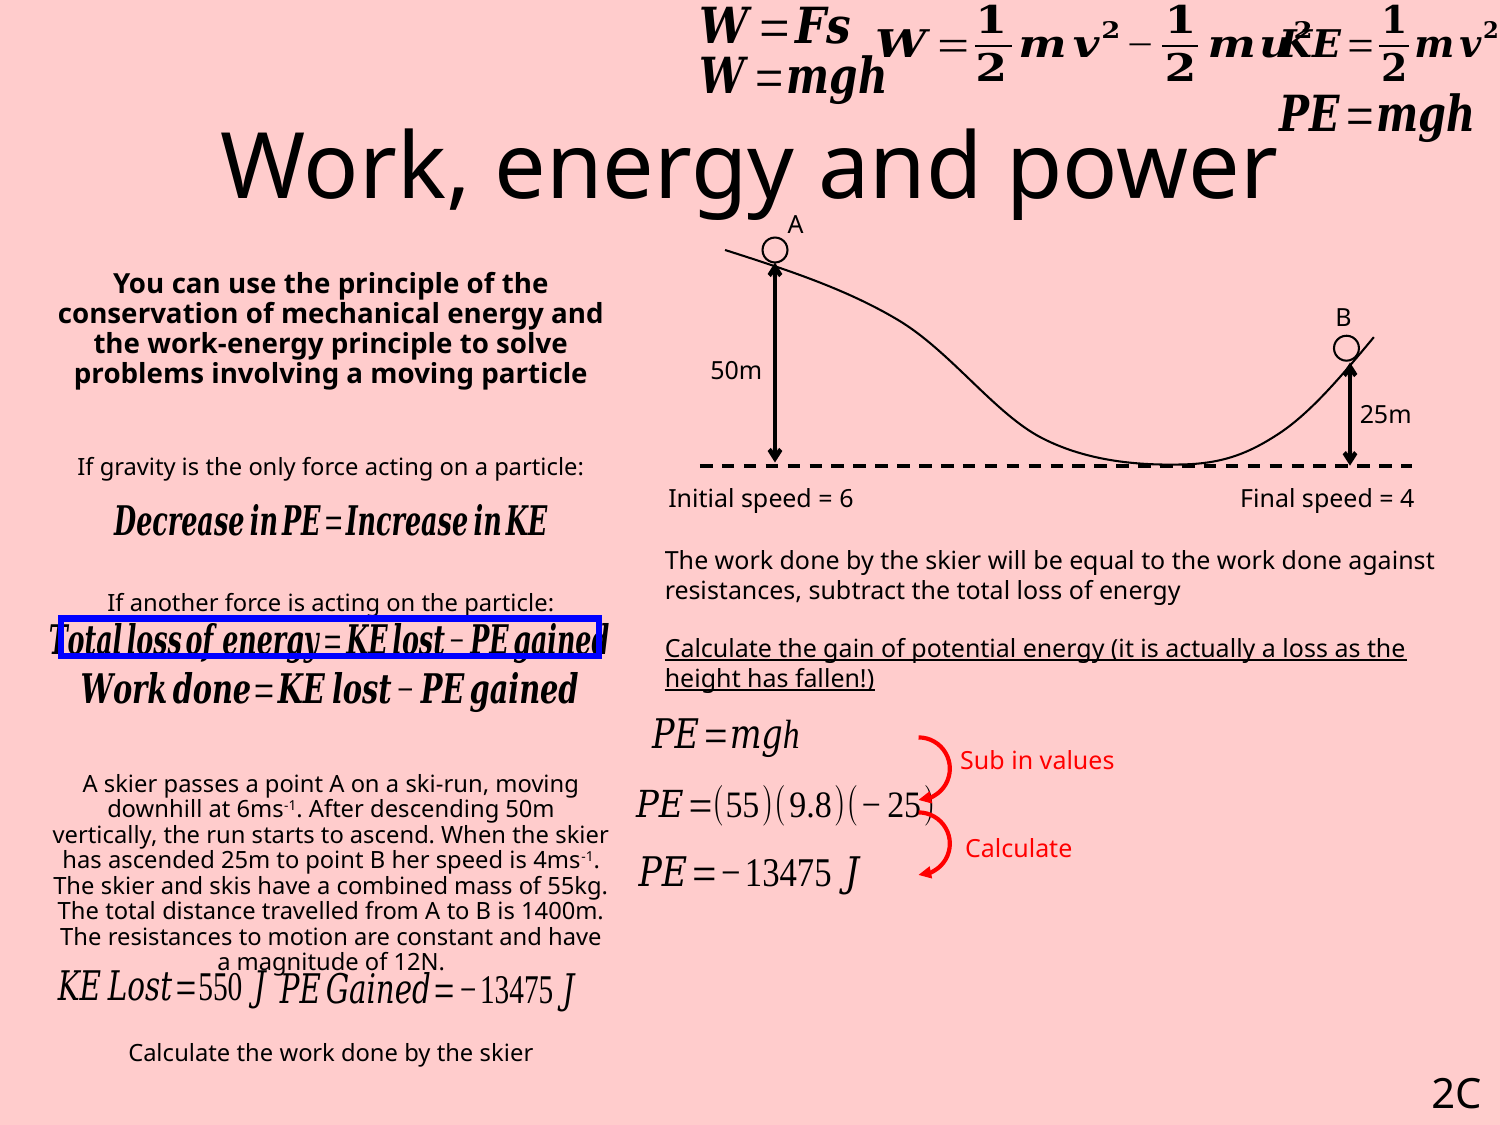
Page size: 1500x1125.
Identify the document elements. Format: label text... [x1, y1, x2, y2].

text_box [918, 811, 945, 879]
text_box Initial speed = 6 [653, 474, 869, 520]
text_box [805, 278, 1375, 465]
title Work, energy and power [103, 59, 1397, 278]
text_box The work done by the skier will be equal to the work done against resistances, subtract the total loss of energy [649, 537, 1475, 613]
text_box Final speed = 4 [1225, 474, 1430, 520]
text_box Calculate the gain of potential energy (it is actually a loss as the height has fallen!) [649, 624, 1475, 700]
text_box Sub in values [937, 737, 1138, 783]
text_box Calculate [924, 825, 1113, 870]
text_box B [1320, 294, 1367, 336]
text_box 25m [1351, 391, 1427, 436]
text_box 2C [1416, 1059, 1497, 1125]
text_box 25m [1345, 391, 1349, 436]
text_box [60, 618, 600, 657]
list You can use the principle of the conservation of mechanical energy and the work-energy principle to solve problems involving a moving particle If gravity is the only force acting on a particle: If another force is acting on the particle: A skier passes a point A on a ski-run, moving downhill at 6ms-1. After descending 50m vertically, the run starts to ascend. When the skier has ascended 25m to point B her speed is 4ms-1. The skier and skis have a combined mass of 55kg. The total distance travelled from A to B is 1400m. The resistances to motion are constant and have a magnitude of 12N. Calculate the work done by the skier [37, 262, 625, 1075]
text_box [918, 736, 947, 804]
text_box 50m [695, 347, 774, 392]
text_box A [768, 201, 823, 247]
